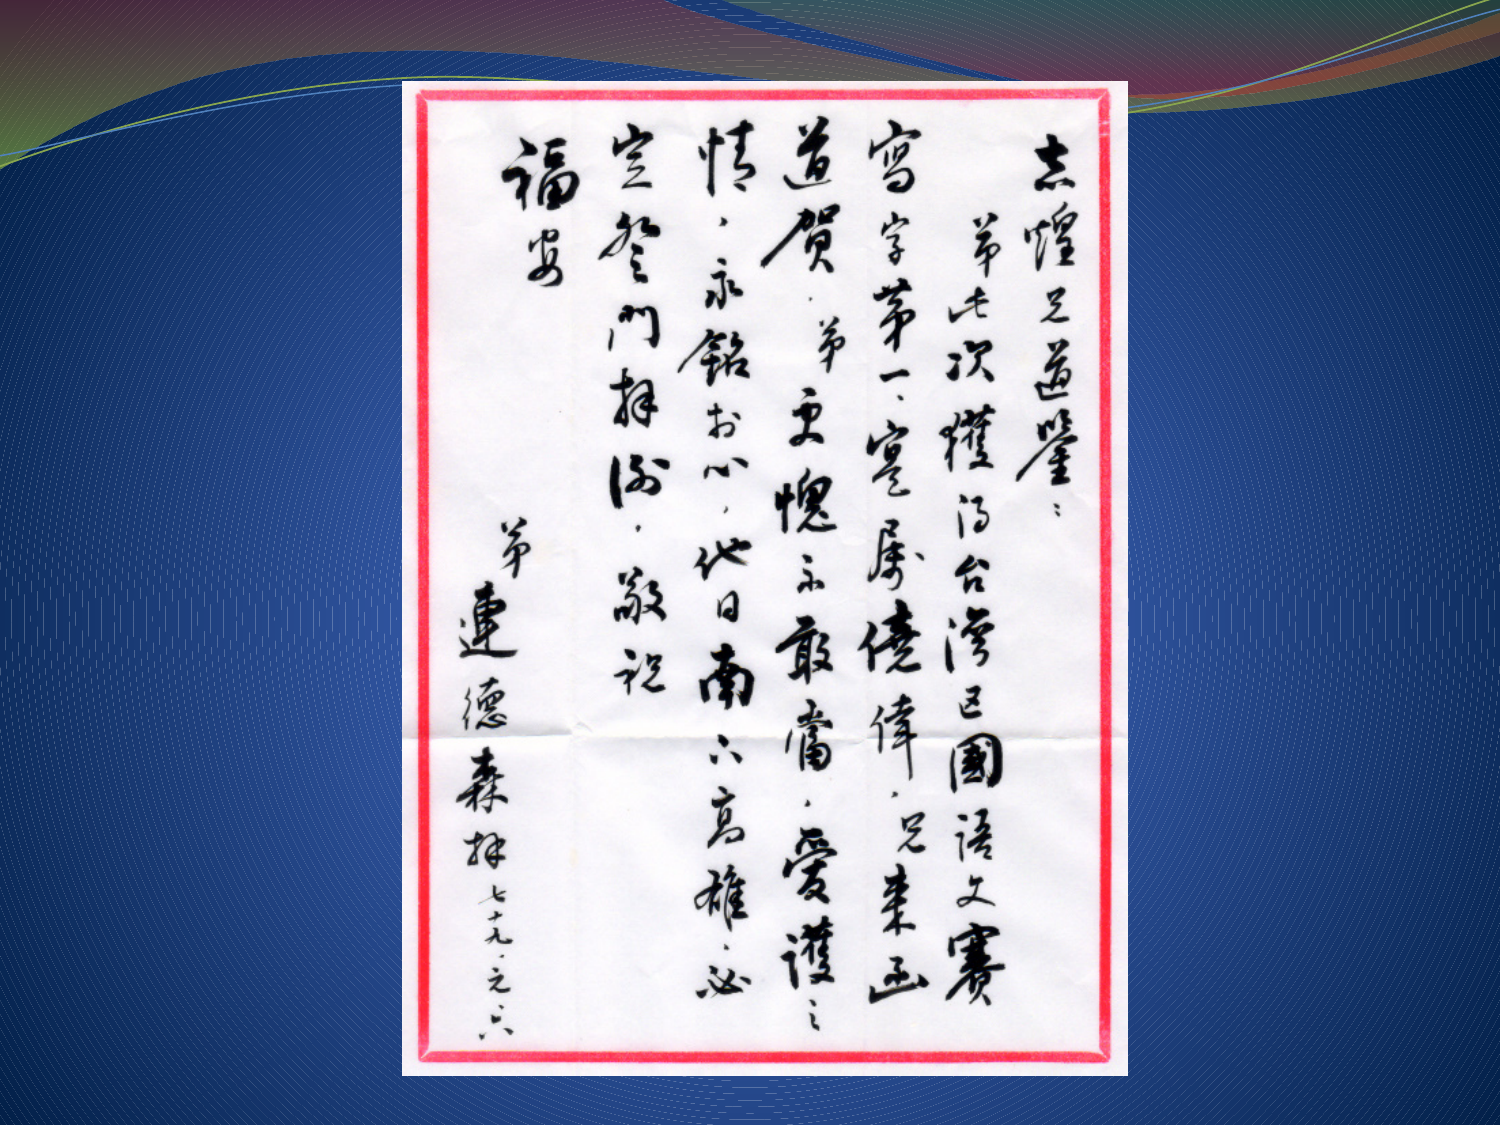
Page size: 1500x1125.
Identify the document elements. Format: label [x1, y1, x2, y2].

picture [402, 80, 1129, 1076]
